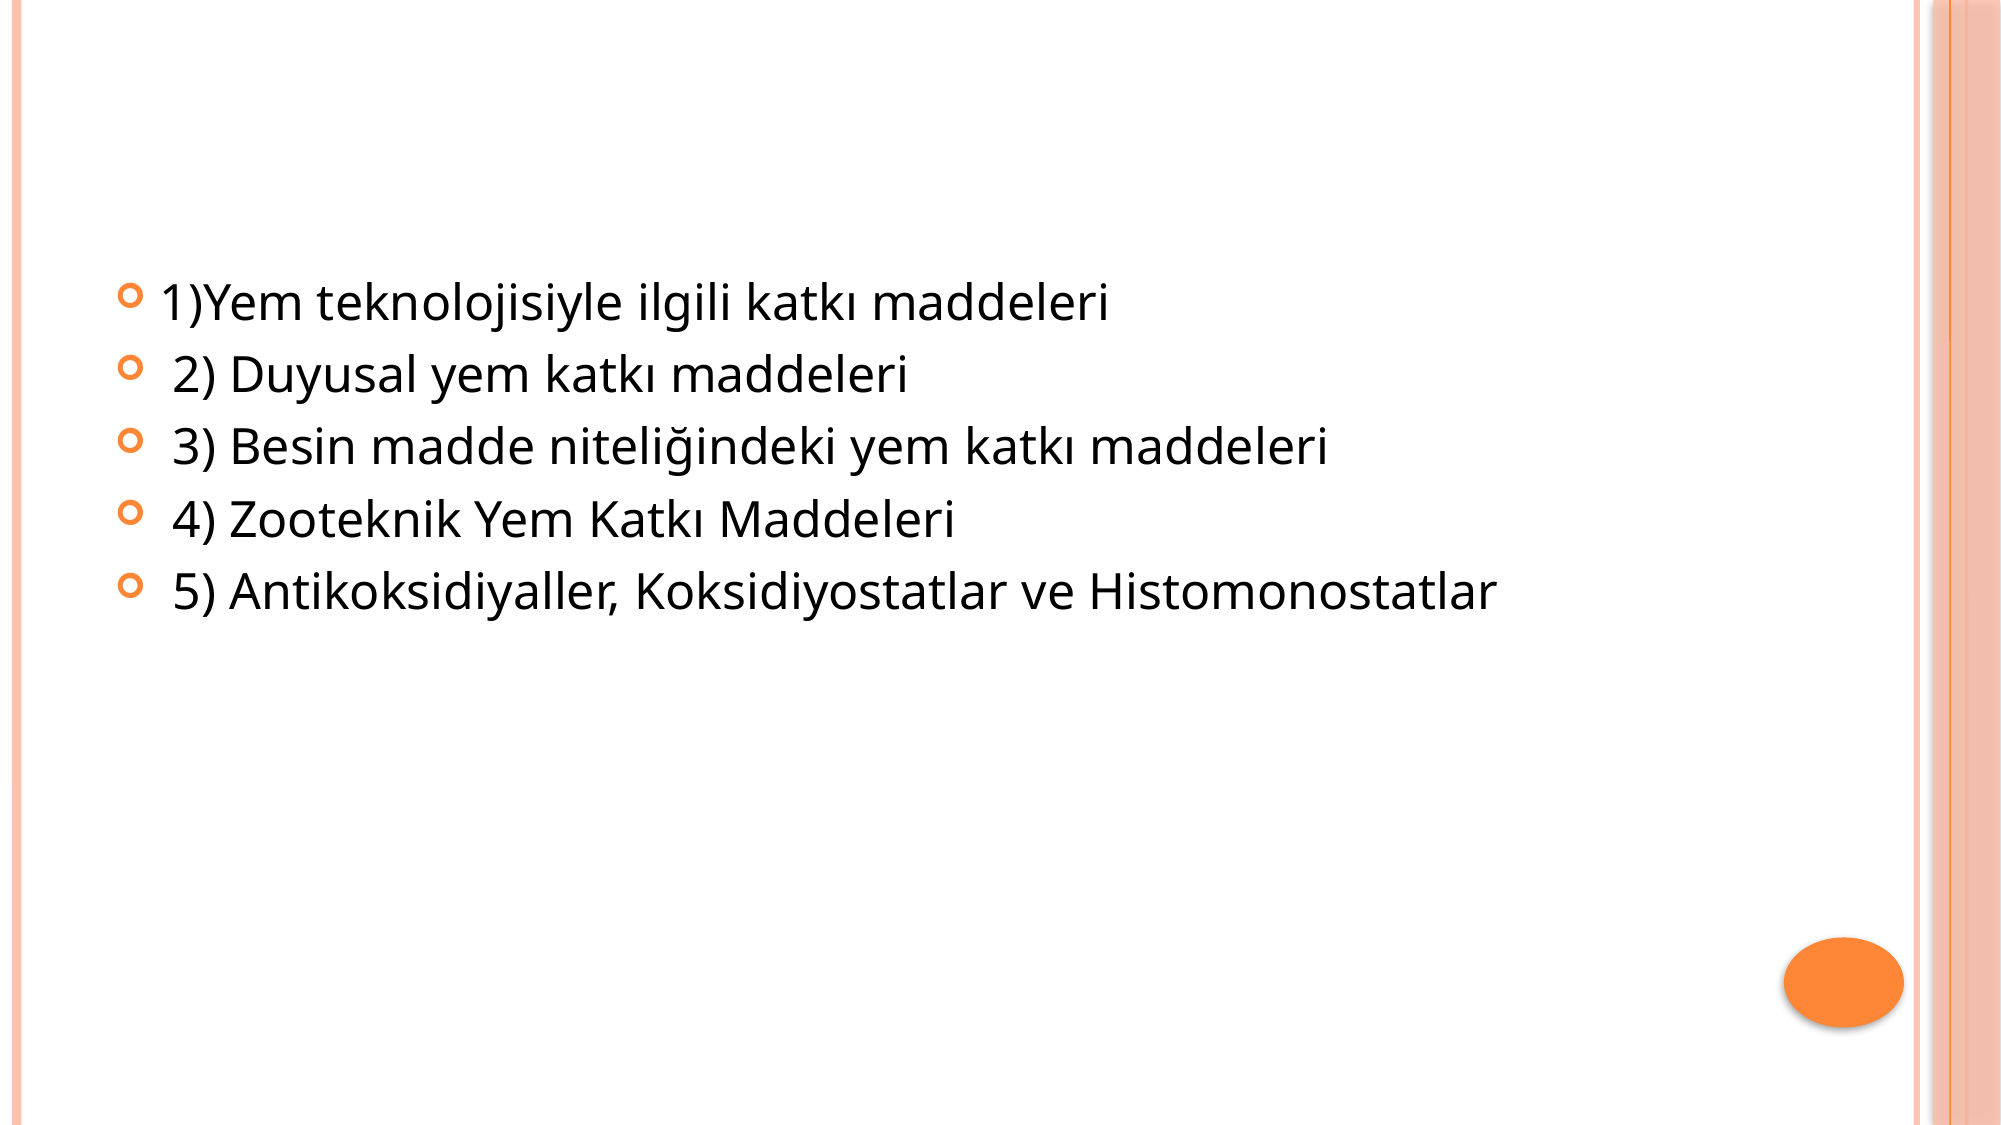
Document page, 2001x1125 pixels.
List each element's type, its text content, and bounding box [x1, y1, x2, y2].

list 1)Yem teknolojisiyle ilgili katkı maddeleri 2) Duyusal yem katkı maddeleri 3) Besin madde niteliğindeki yem katkı maddeleri 4) Zooteknik Yem Katkı Maddeleri 5) Antikoksidiyaller, Koksidiyostatlar ve Histomonostatlar [99, 262, 1734, 1062]
